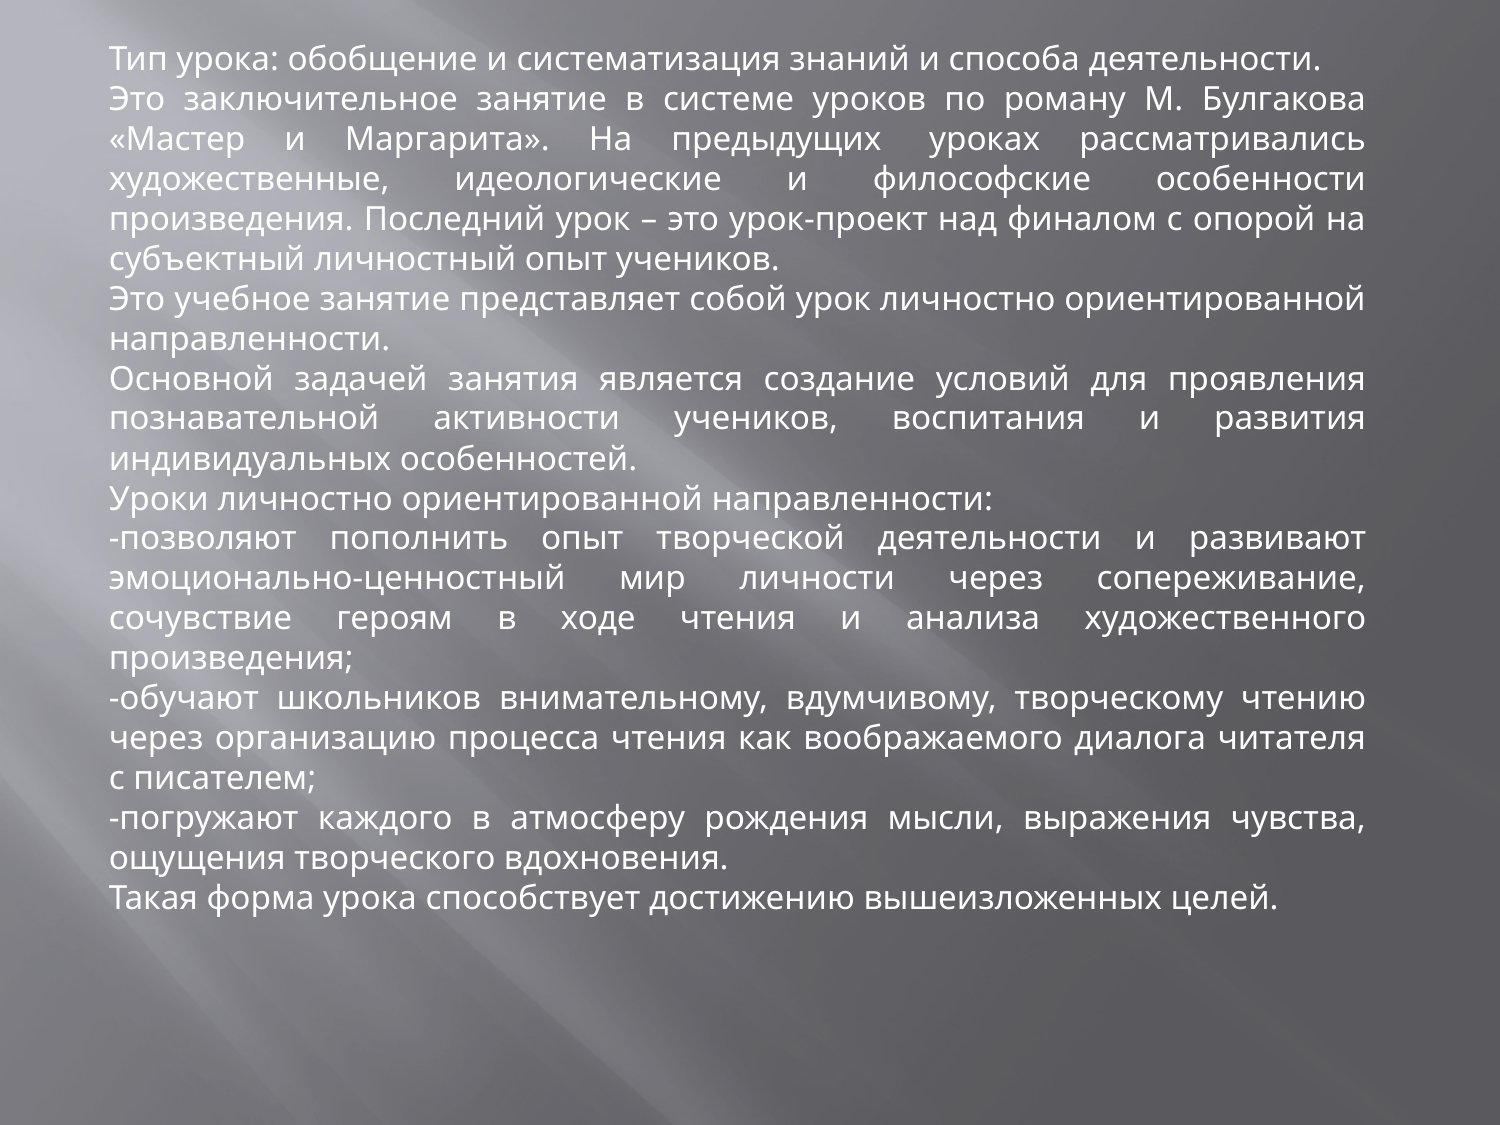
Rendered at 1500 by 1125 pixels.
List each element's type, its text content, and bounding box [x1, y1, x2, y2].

text_box Тип урока: обобщение и систематизация знаний и способа деятельности. Это заключительное занятие в системе уроков по роману М. Булгакова «Мастер и Маргарита». На предыдущих уроках рассматривались художественные, идеологические и философские особенности произведения. Последний урок – это урок-проект над финалом с опорой на субъектный личностный опыт учеников. Это учебное занятие представляет собой урок личностно ориентированной направленности. Основной задачей занятия является создание условий для проявления познавательной активности учеников, воспитания и развития индивидуальных особенностей. Уроки личностно ориентированной направленности: -позволяют пополнить опыт творческой деятельности и развивают эмоционально-ценностный мир личности через сопереживание, сочувствие героям в ходе чтения и анализа художественного произведения; -обучают школьников внимательному, вдумчивому, творческому чтению через организацию процесса чтения как воображаемого диалога читателя с писателем; -погружают каждого в атмосферу рождения мысли, выражения чувства, ощущения творческого вдохновения. Такая форма урока способствует достижению вышеизложенных целей. [93, 29, 1383, 924]
